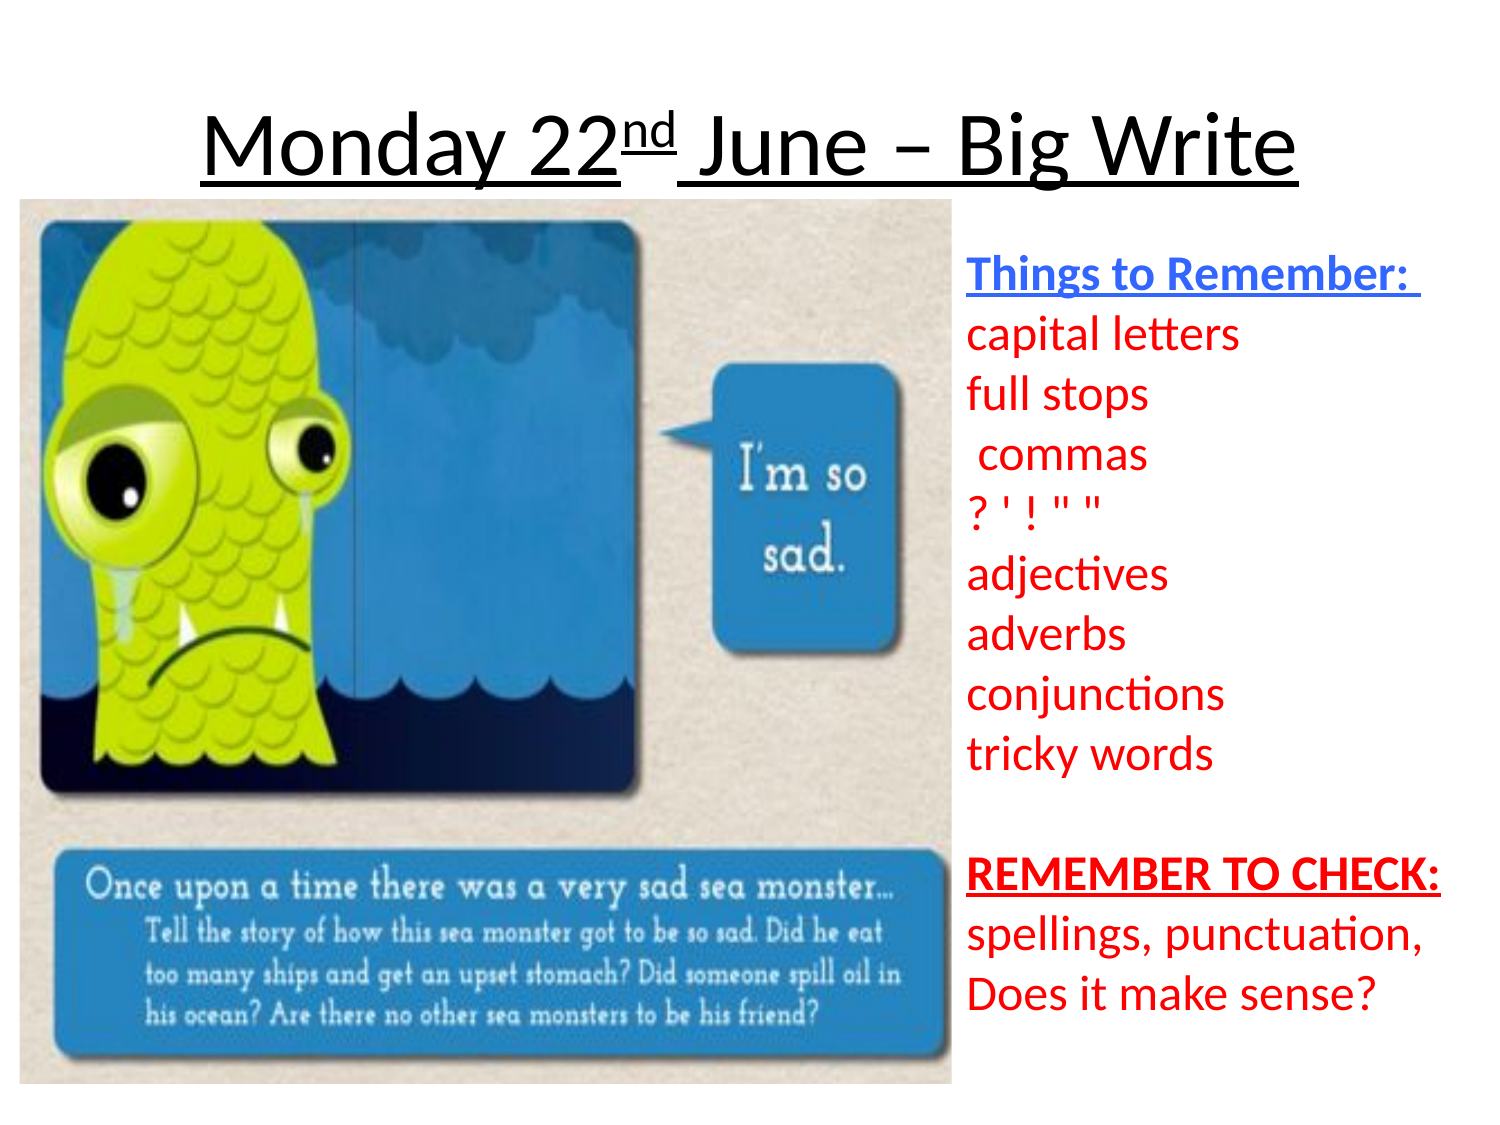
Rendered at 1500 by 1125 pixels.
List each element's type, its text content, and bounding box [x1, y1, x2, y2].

picture [19, 199, 952, 1084]
title Monday 22nd June – Big Write [75, 45, 1425, 232]
text_box Things to Remember: capital letters full stops commas ? ' ! " " adjectives adverbs conjunctions tricky words REMEMBER TO CHECK: spellings, punctuation, Does it make sense? [954, 232, 1500, 1088]
